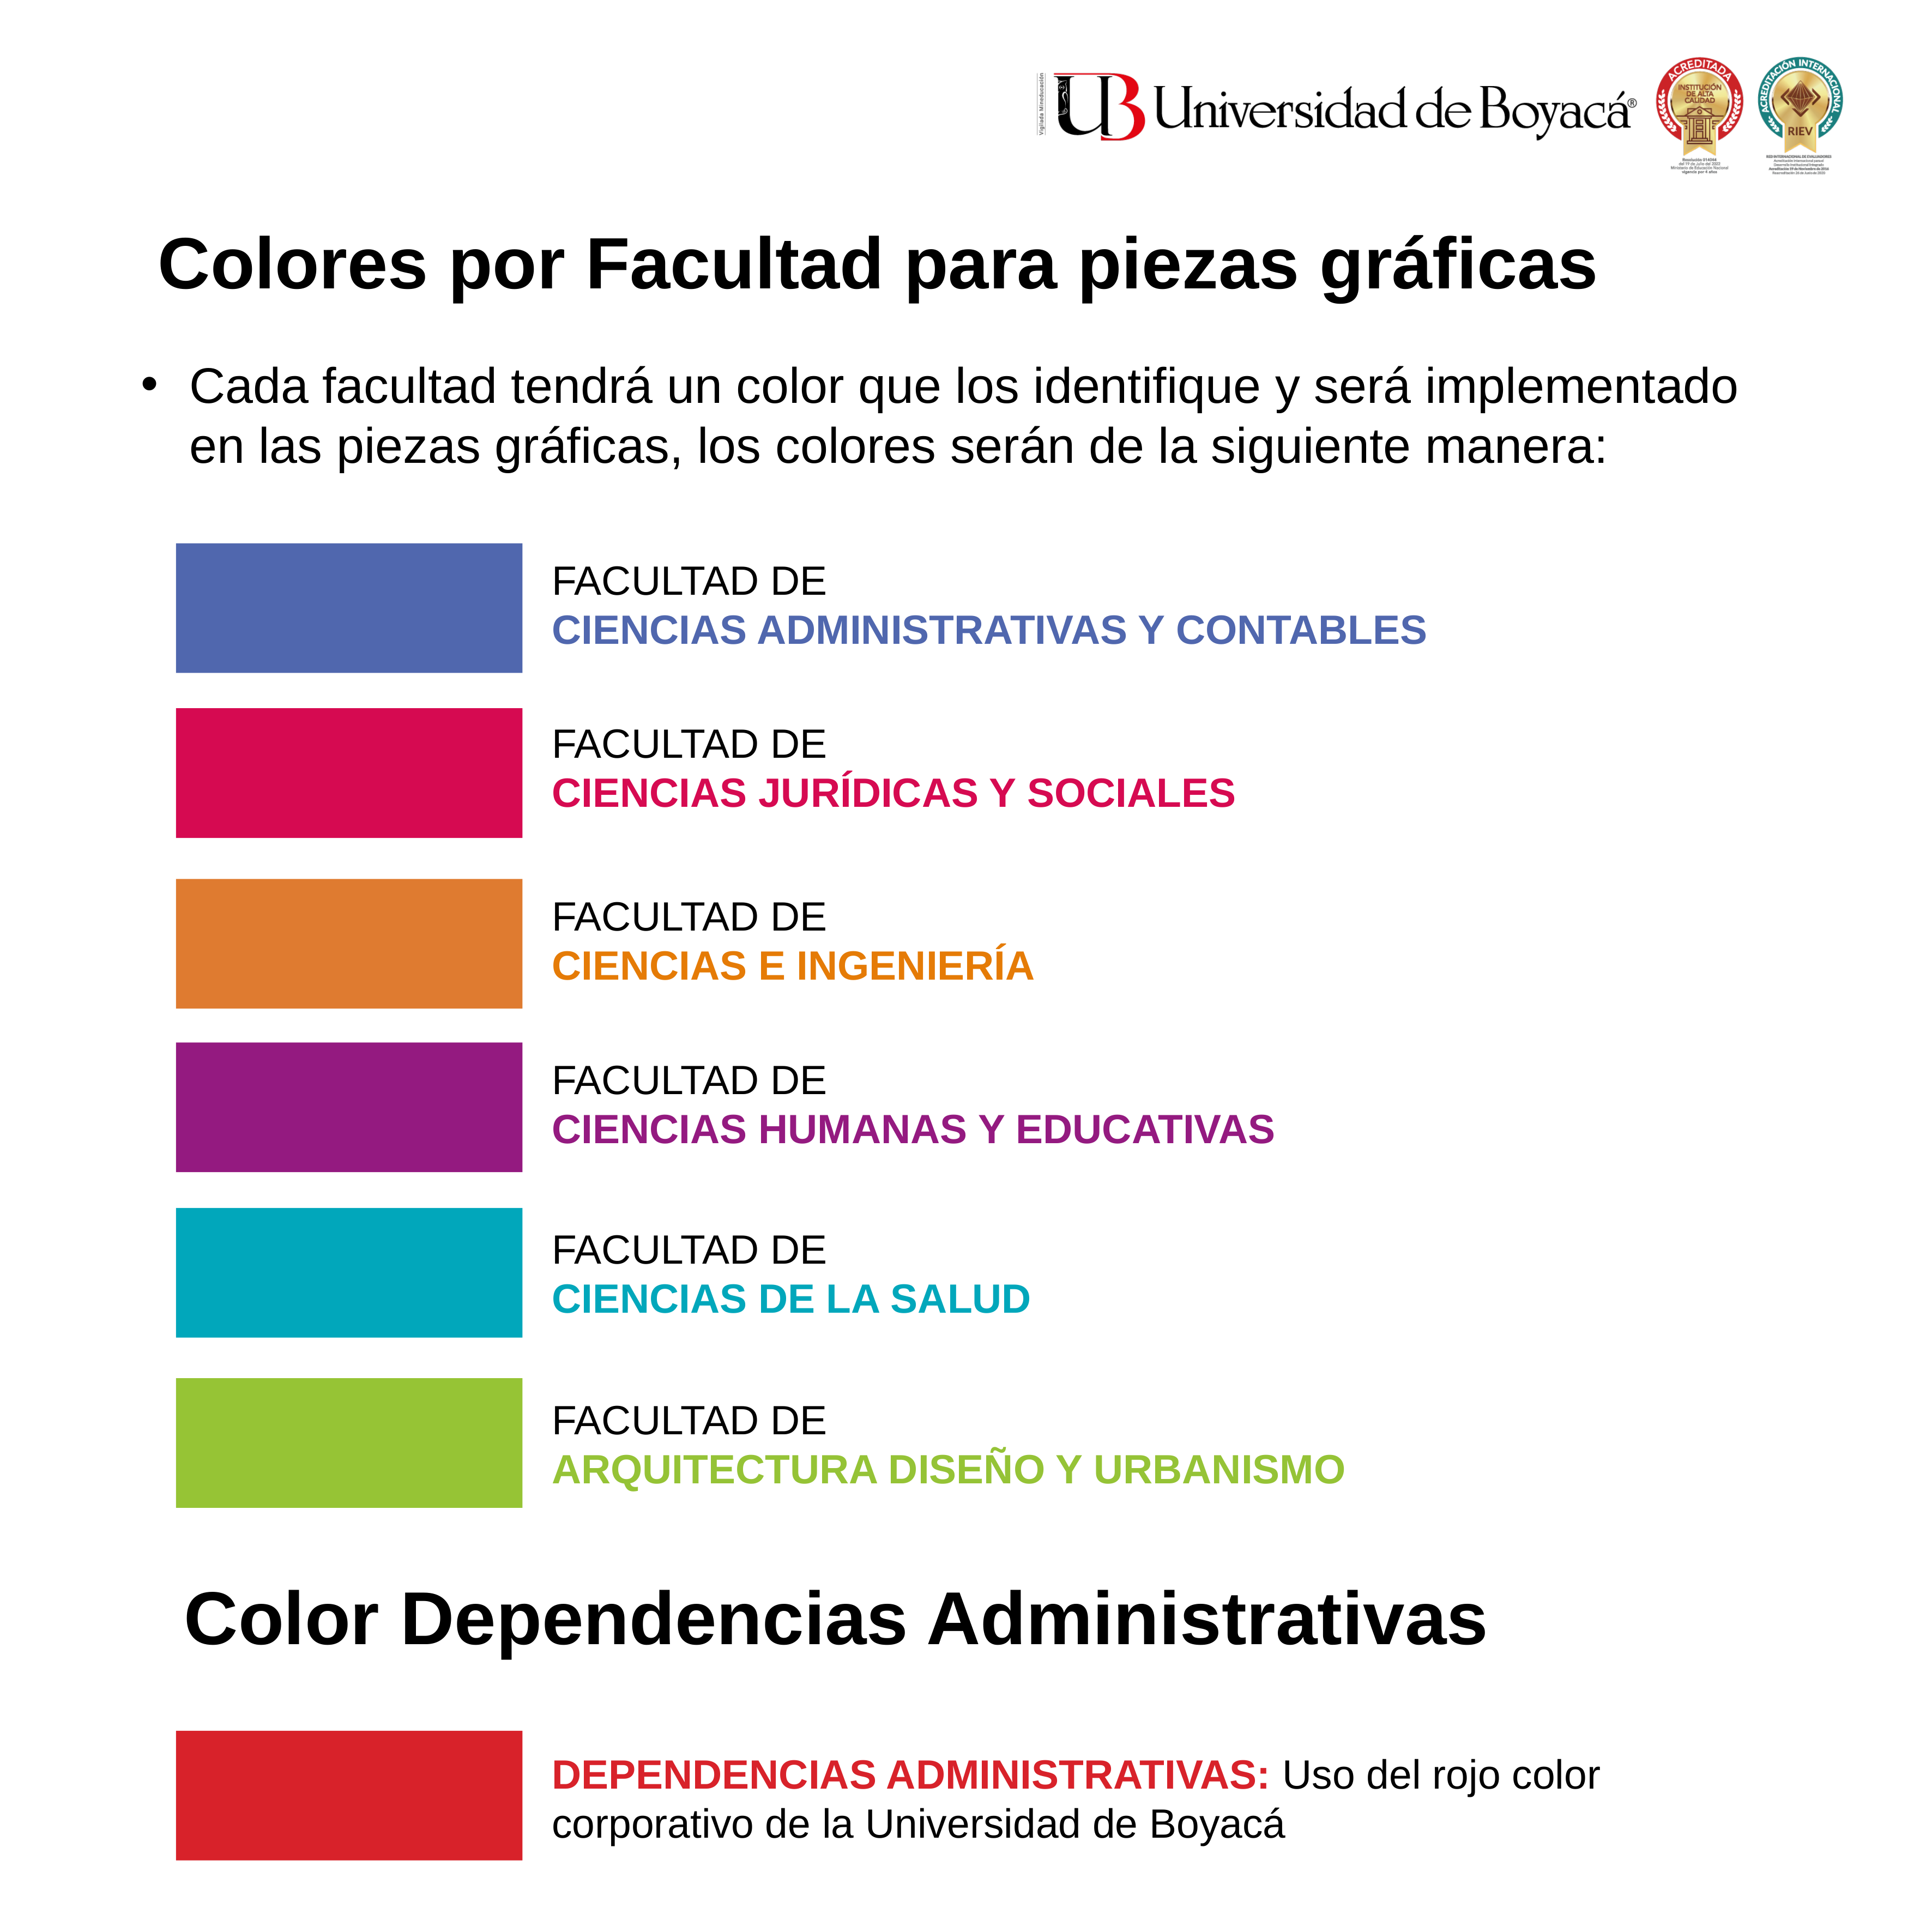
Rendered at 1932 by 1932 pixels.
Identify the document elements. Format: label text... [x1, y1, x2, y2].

text_box FACULTAD DE CIENCIAS HUMANAS Y EDUCATIVAS [544, 1049, 1657, 1156]
text_box FACULTAD DE CIENCIAS DE LA SALUD [544, 1219, 1657, 1326]
text_box [176, 1378, 523, 1508]
text_box [176, 1730, 523, 1861]
text_box DEPENDENCIAS ADMINISTRATIVAS: Uso del rojo color corporativo de la Universidad de Boyacá [544, 1743, 1799, 1850]
picture [1007, 30, 1873, 200]
text_box [176, 1208, 523, 1338]
text_box FACULTAD DE CIENCIAS ADMINISTRATIVAS Y CONTABLES [544, 550, 1760, 657]
text_box Color Dependencias Administrativas [176, 1513, 1642, 1728]
text_box FACULTAD DE CIENCIAS E INGENIERÍA [544, 886, 1657, 992]
list Cada facultad tendrá un color que los identifique y será implementado en las piezas gráficas, los colores serán de la siguiente manera: [132, 349, 1799, 500]
text_box [176, 1042, 523, 1173]
title Colores por Facultad para piezas gráficas [149, 134, 1873, 396]
text_box [176, 708, 523, 838]
text_box [176, 878, 523, 1009]
text_box [176, 543, 523, 673]
text_box FACULTAD DE ARQUITECTURA DISEÑO Y URBANISMO [544, 1389, 1657, 1496]
text_box FACULTAD DE CIENCIAS JURÍDICAS Y SOCIALES [544, 713, 1657, 819]
